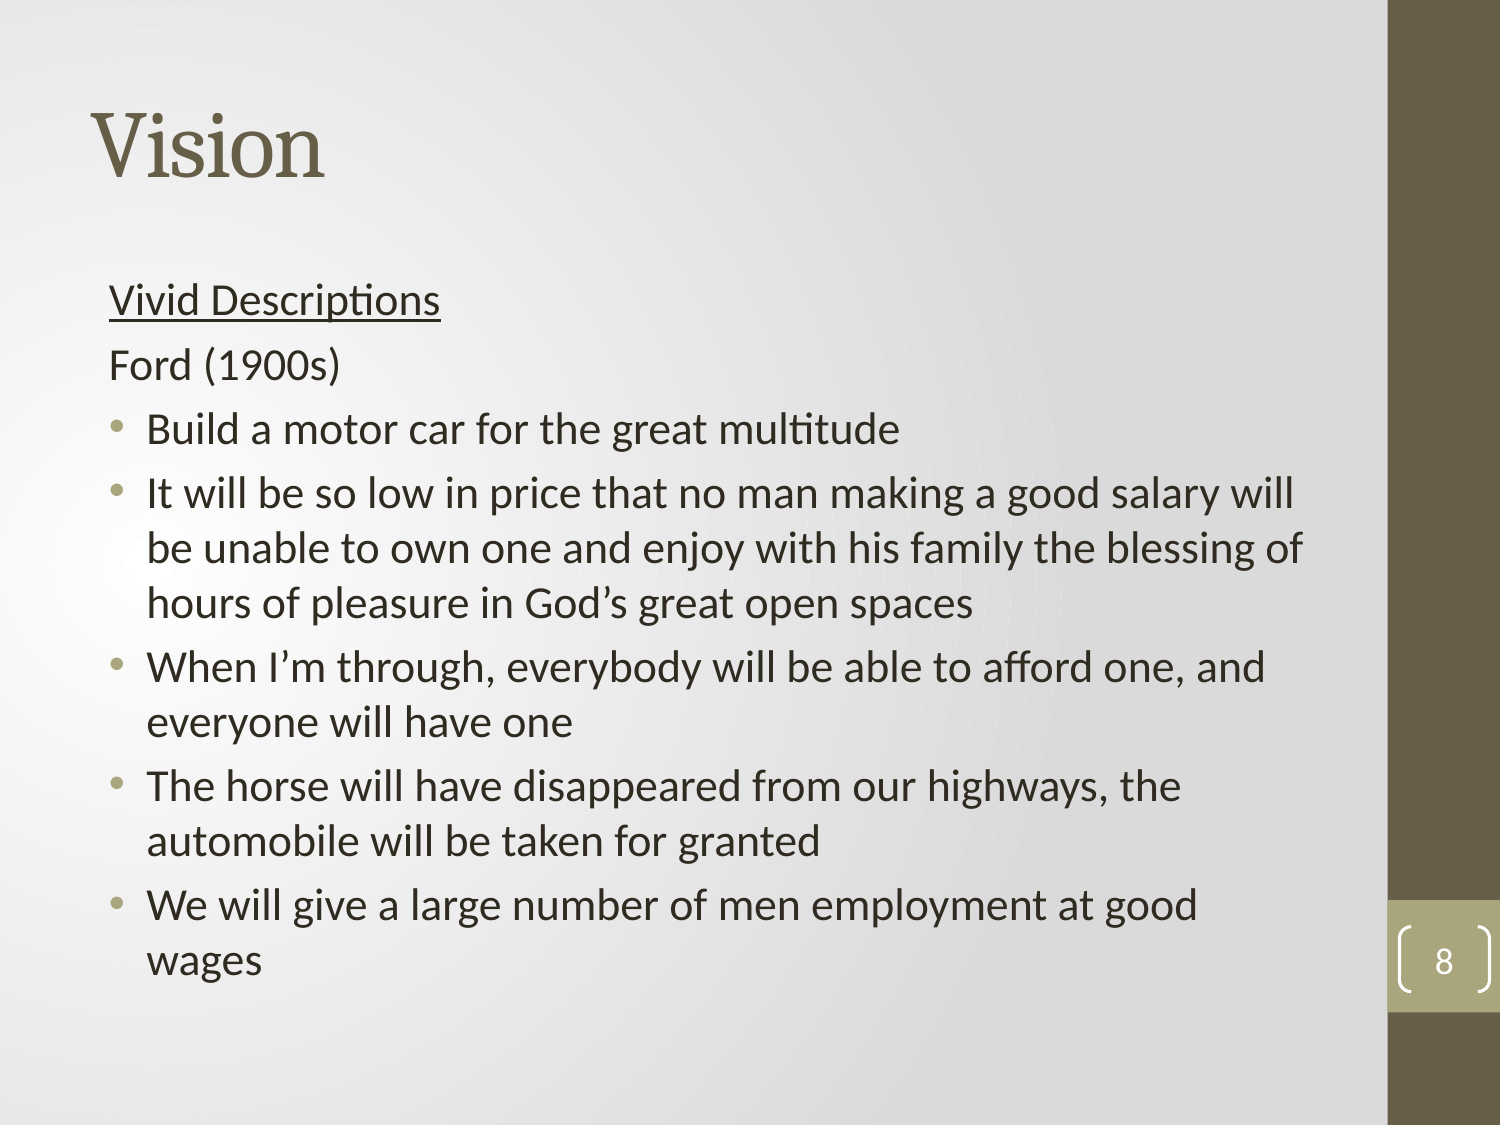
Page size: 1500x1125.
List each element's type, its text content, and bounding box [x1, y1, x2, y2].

list Vivid Descriptions Ford (1900s) Build a motor car for the great multitude It will be so low in price that no man making a good salary will be unable to own one and enjoy with his family the blessing of hours of pleasure in God’s great open spaces When I’m through, everybody will be able to afford one, and everyone will have one The horse will have disappeared from our highways, the automobile will be taken for granted We will give a large number of men employment at good wages [75, 262, 1325, 1050]
slide_number 8 [1397, 925, 1492, 994]
title Vision [75, 45, 1325, 233]
